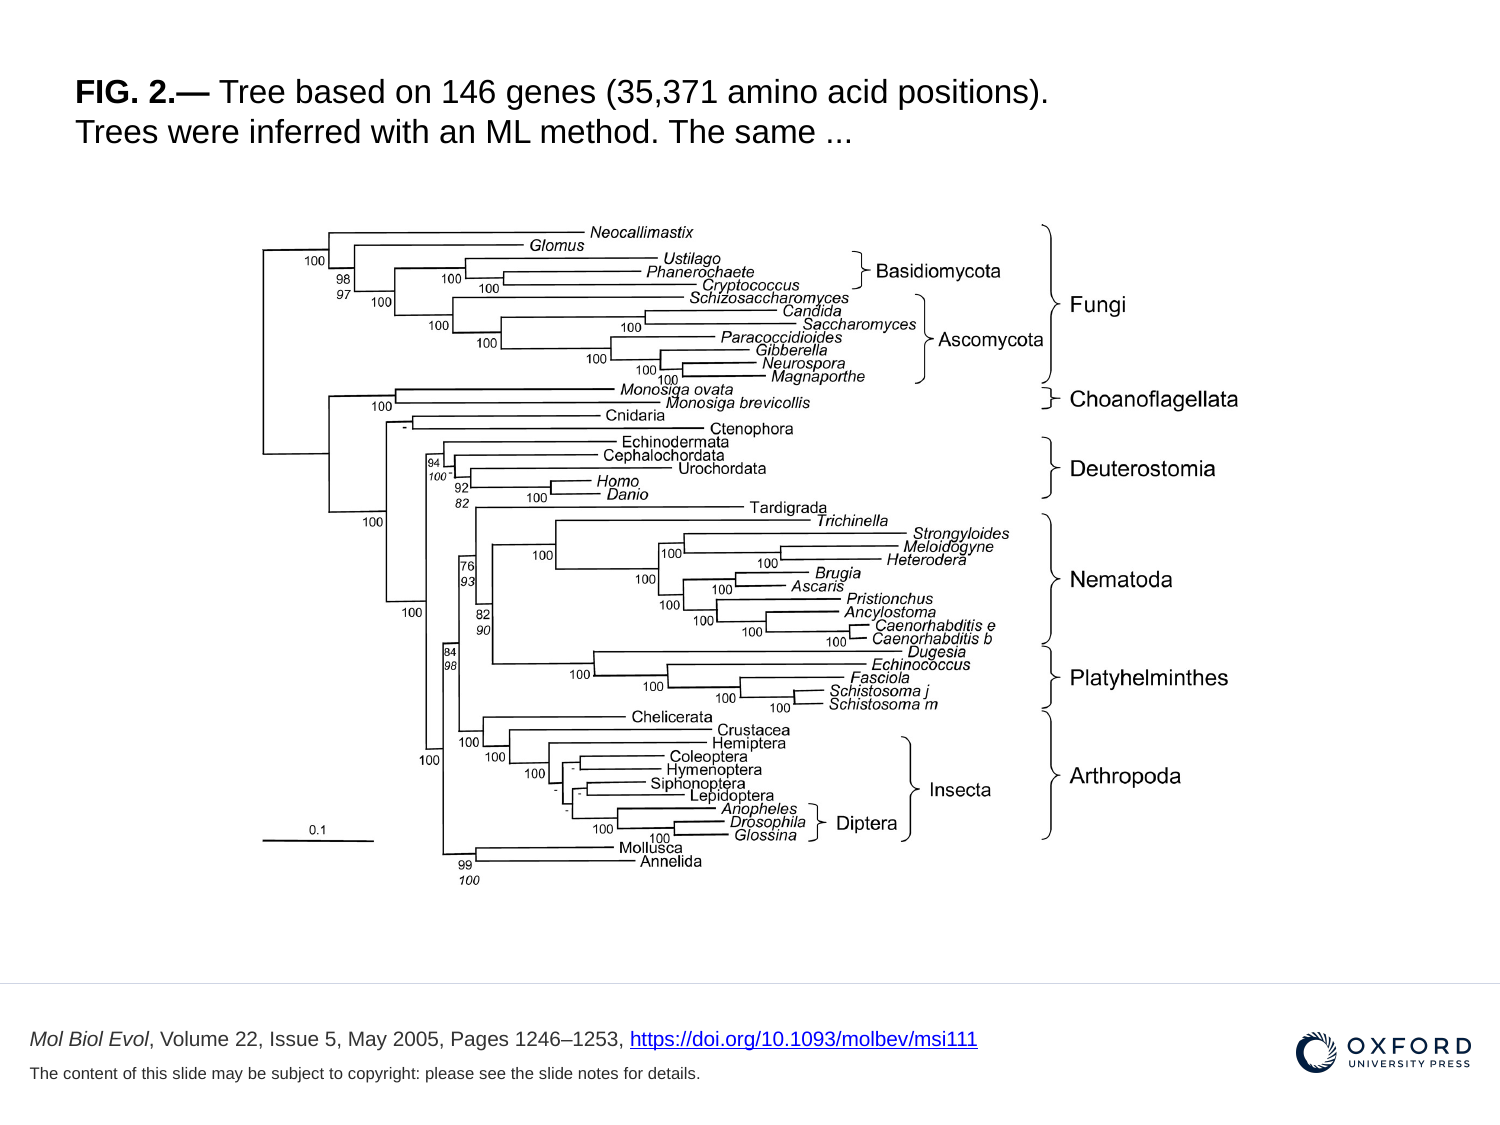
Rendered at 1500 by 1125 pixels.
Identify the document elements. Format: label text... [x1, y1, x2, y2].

picture [262, 224, 1238, 885]
footer Mol Biol Evol, Volume 22, Issue 5, May 2005, Pages 1246–1253, https://doi.org/10.1093/molbev/msi111 The content of this slide may be subject to copyright: please see the slide notes for details. [0, 983, 1260, 1125]
picture [1296, 1032, 1471, 1073]
title FIG. 2.— Tree based on 146 genes (35,371 amino acid positions). Trees were inferred with an ML method. The same ... [75, 69, 1078, 171]
